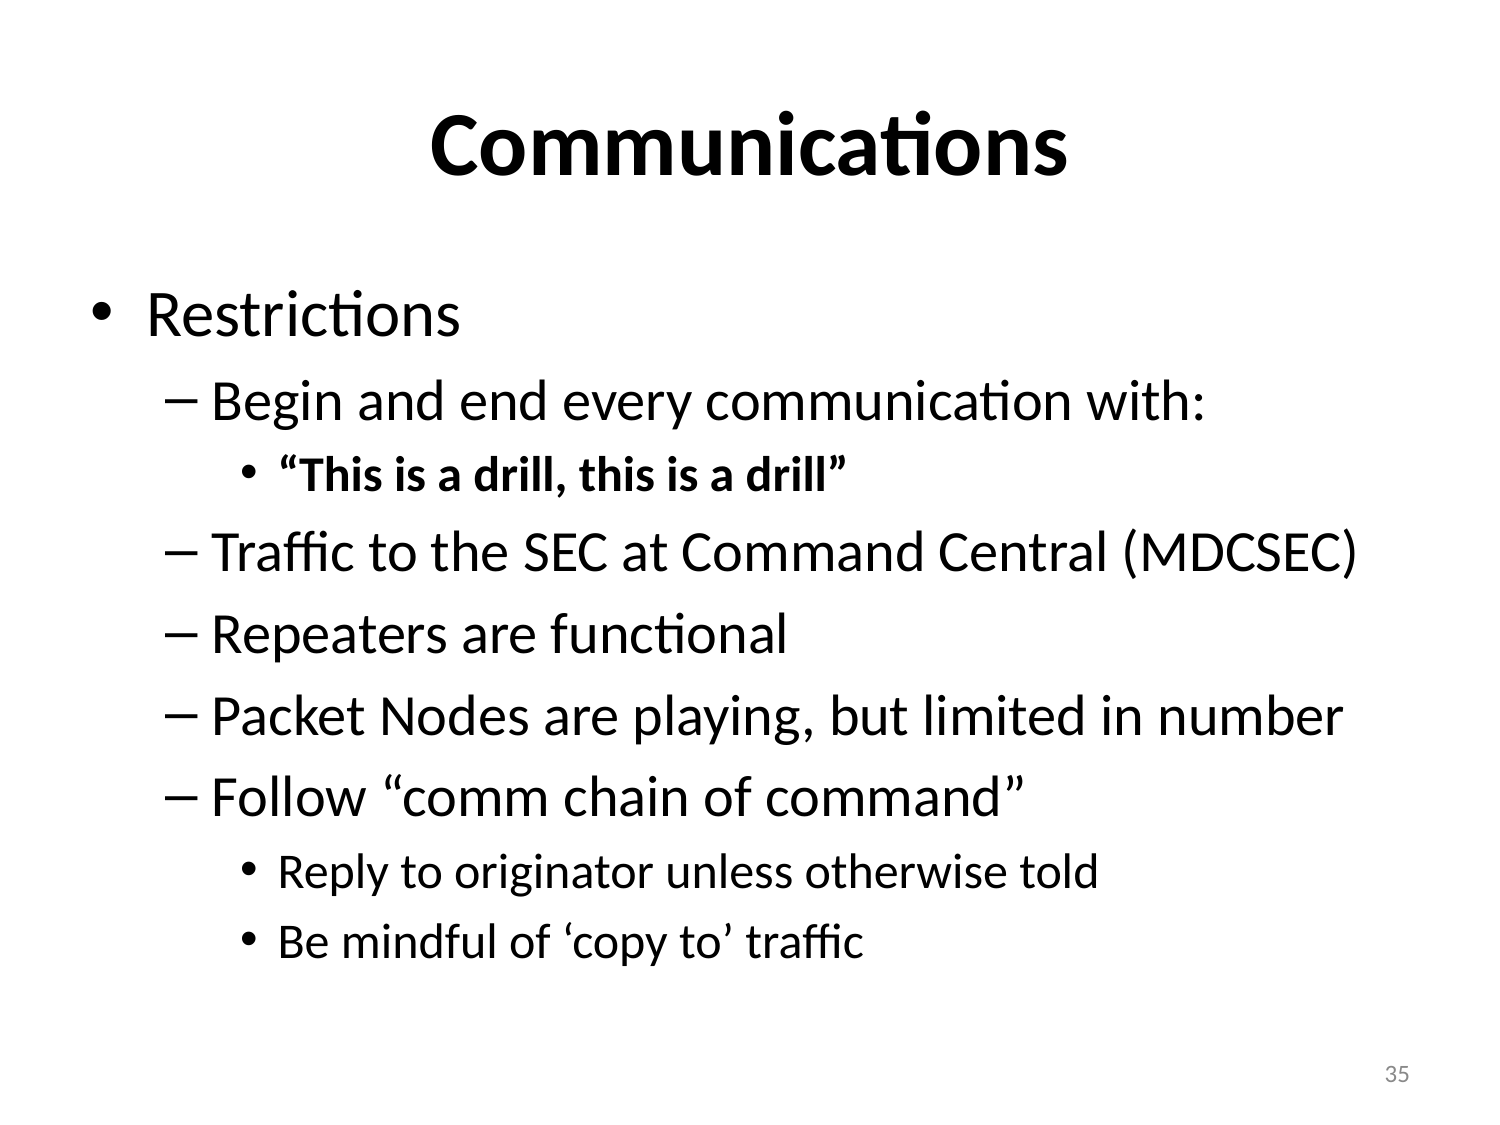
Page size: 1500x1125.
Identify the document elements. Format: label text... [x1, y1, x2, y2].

list Restrictions Begin and end every communication with: “This is a drill, this is a drill” Traffic to the SEC at Command Central (MDCSEC) Repeaters are functional Packet Nodes are playing, but limited in number Follow “comm chain of command” Reply to originator unless otherwise told Be mindful of ‘copy to’ traffic [74, 262, 1426, 1006]
title Communications [74, 44, 1426, 233]
slide_number 35 [1074, 1042, 1425, 1103]
